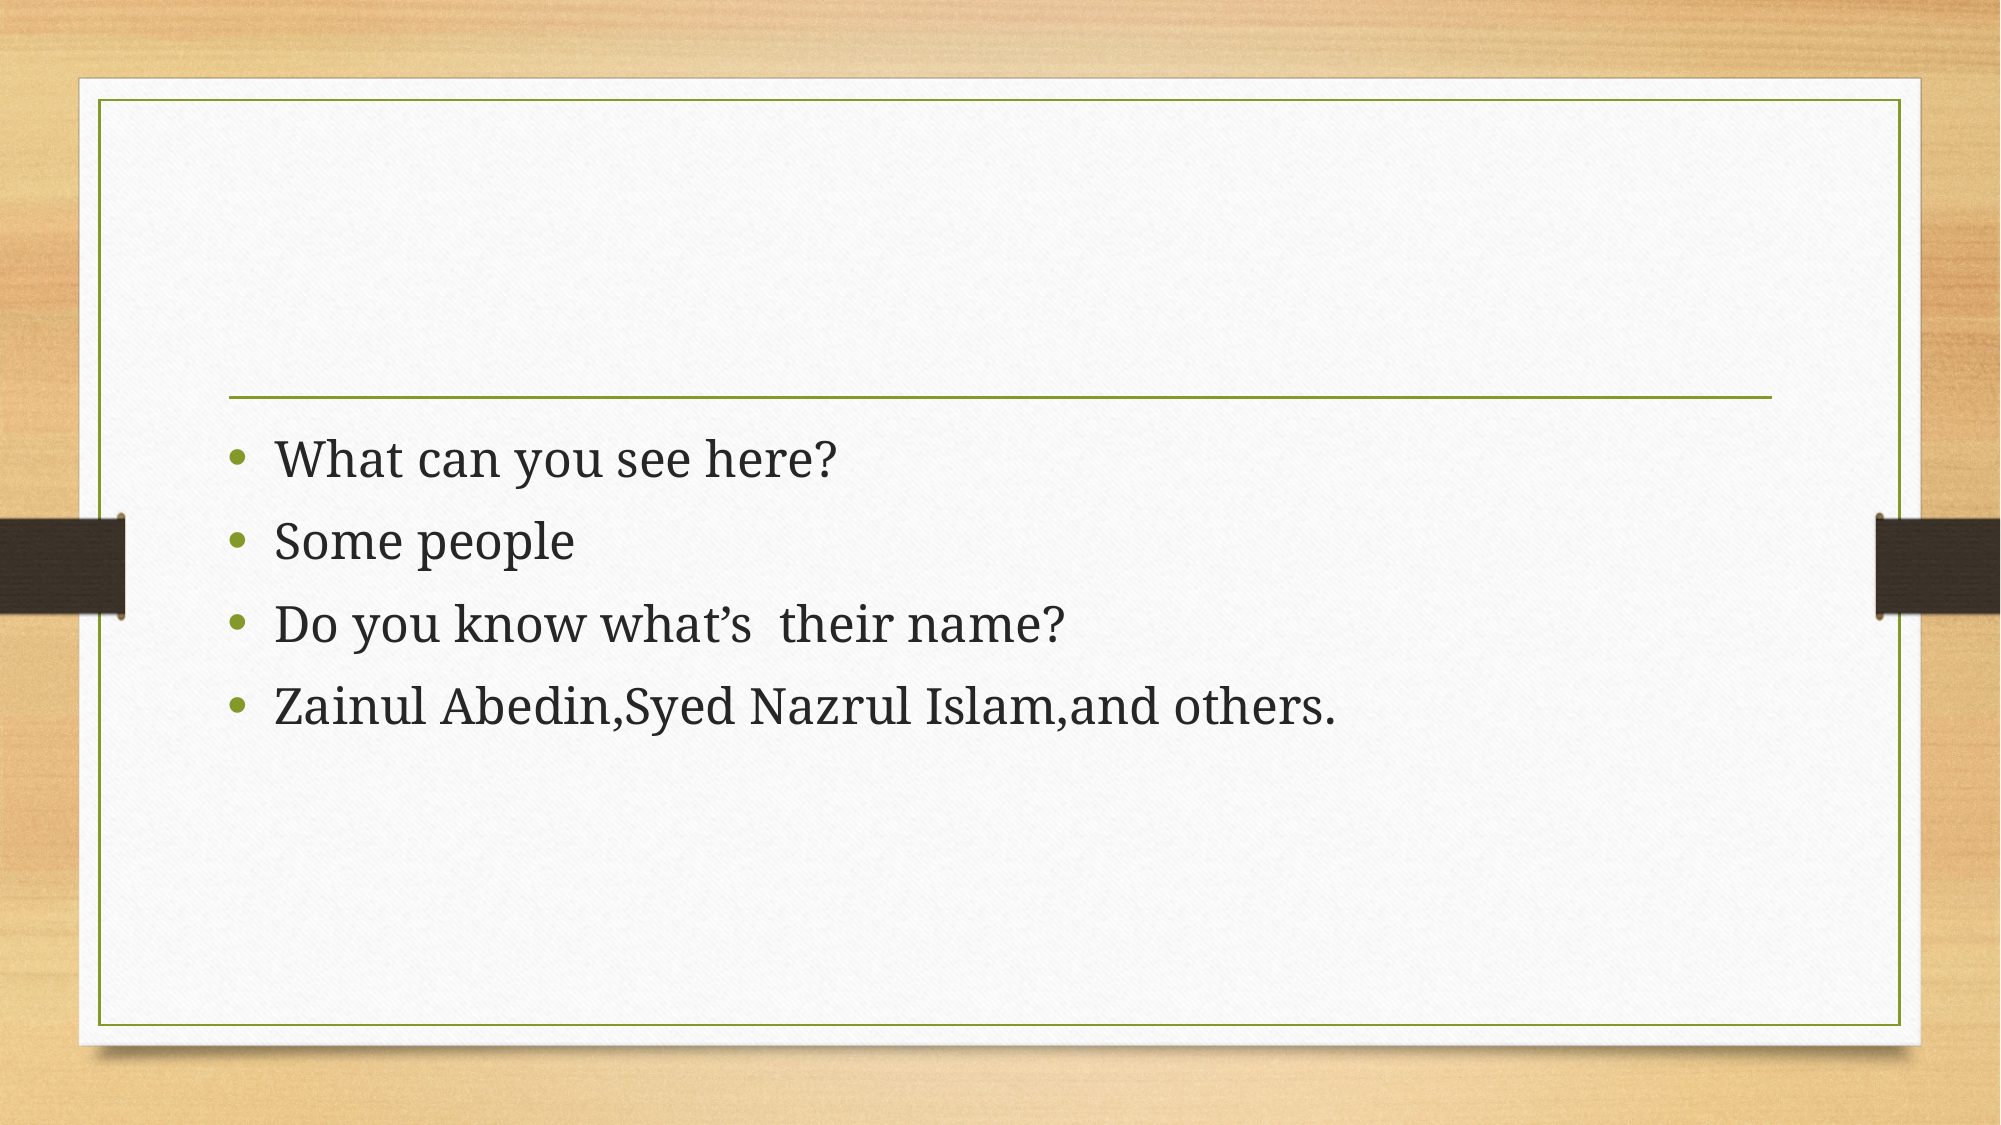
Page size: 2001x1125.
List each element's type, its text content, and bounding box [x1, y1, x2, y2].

list What can you see here? Some people Do you know what’s their name? Zainul Abedin,Syed Nazrul Islam,and others. [212, 419, 1788, 964]
picture [0, 0, 2001, 1125]
